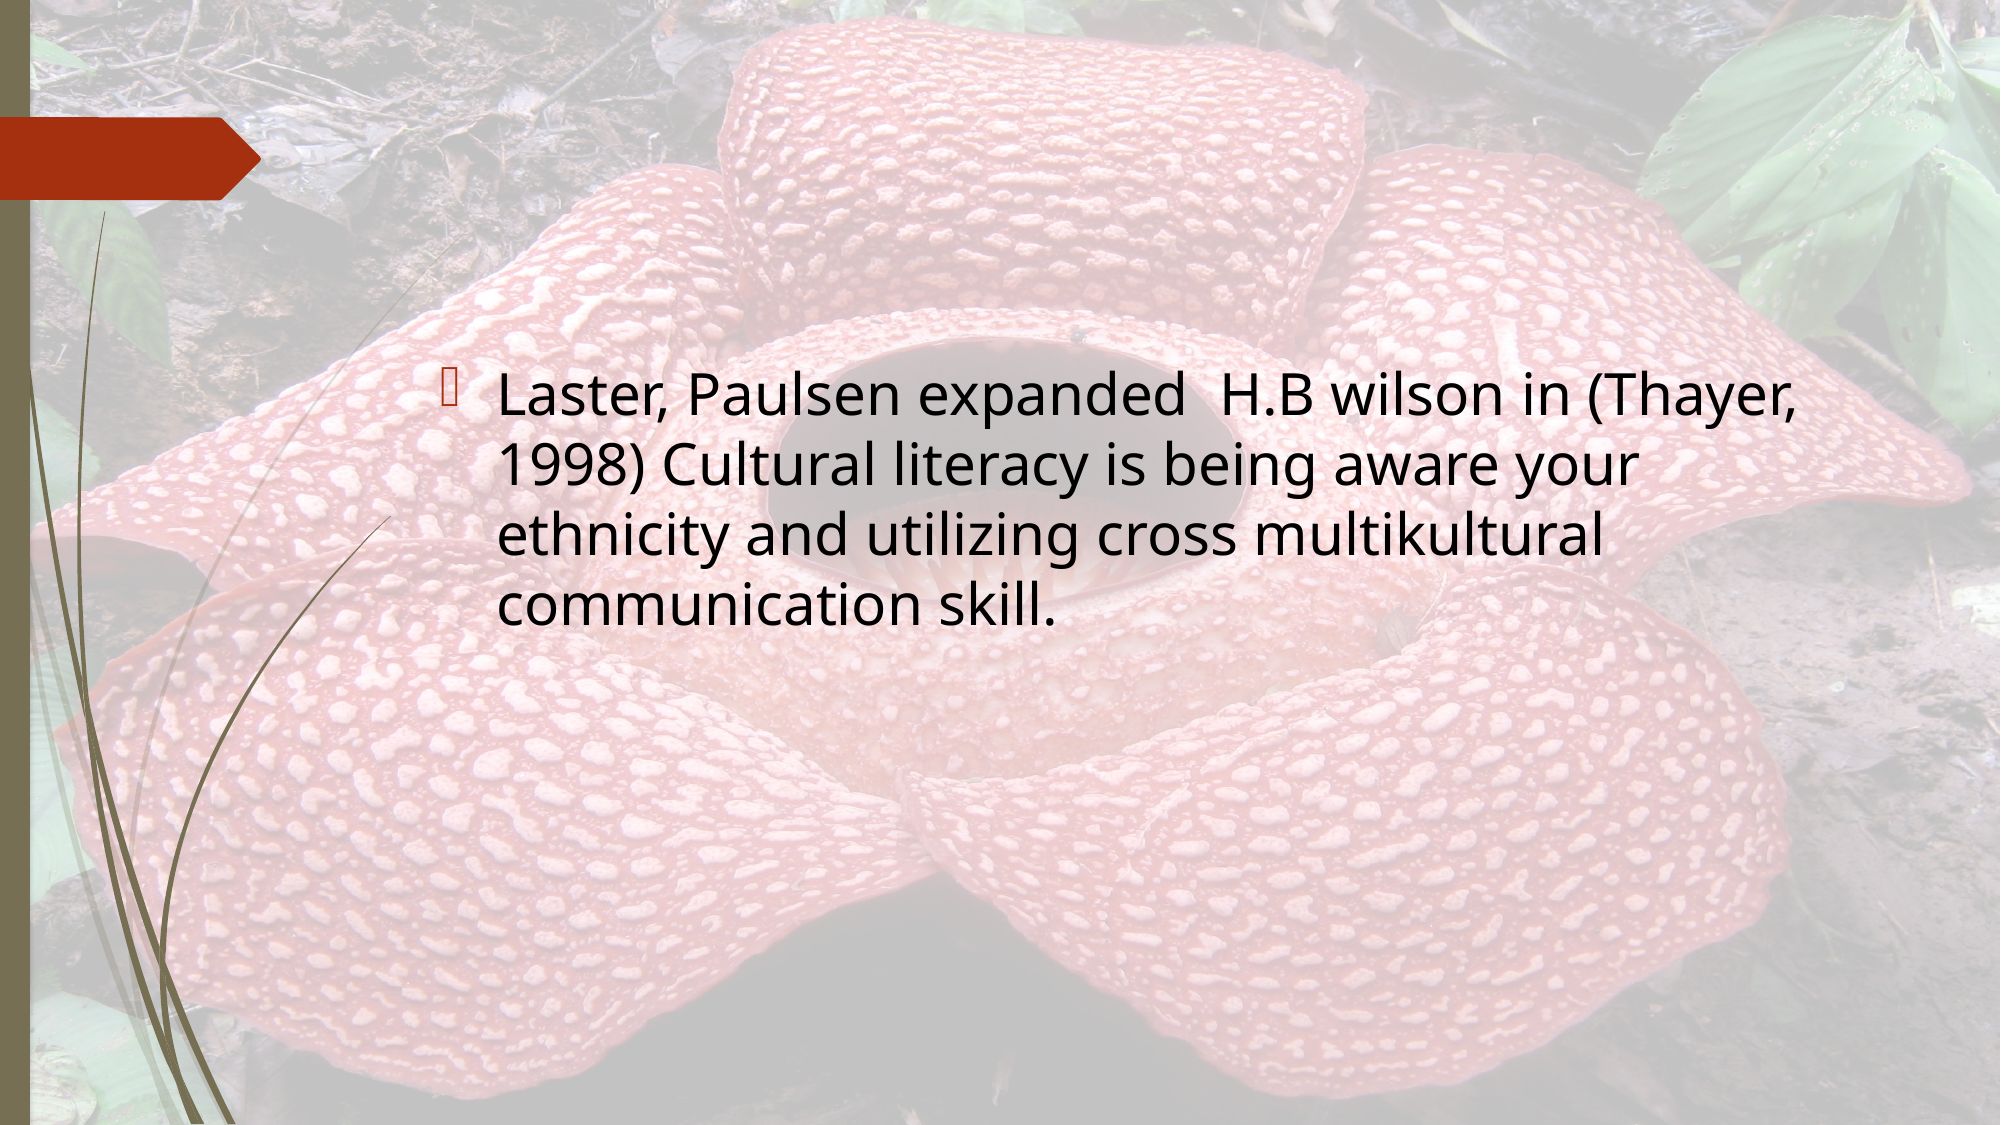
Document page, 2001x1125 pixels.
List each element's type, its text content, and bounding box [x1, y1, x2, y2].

list Laster, Paulsen expanded H.B wilson in (Thayer, 1998) Cultural literacy is being aware your ethnicity and utilizing cross multikultural communication skill. [424, 350, 1888, 970]
